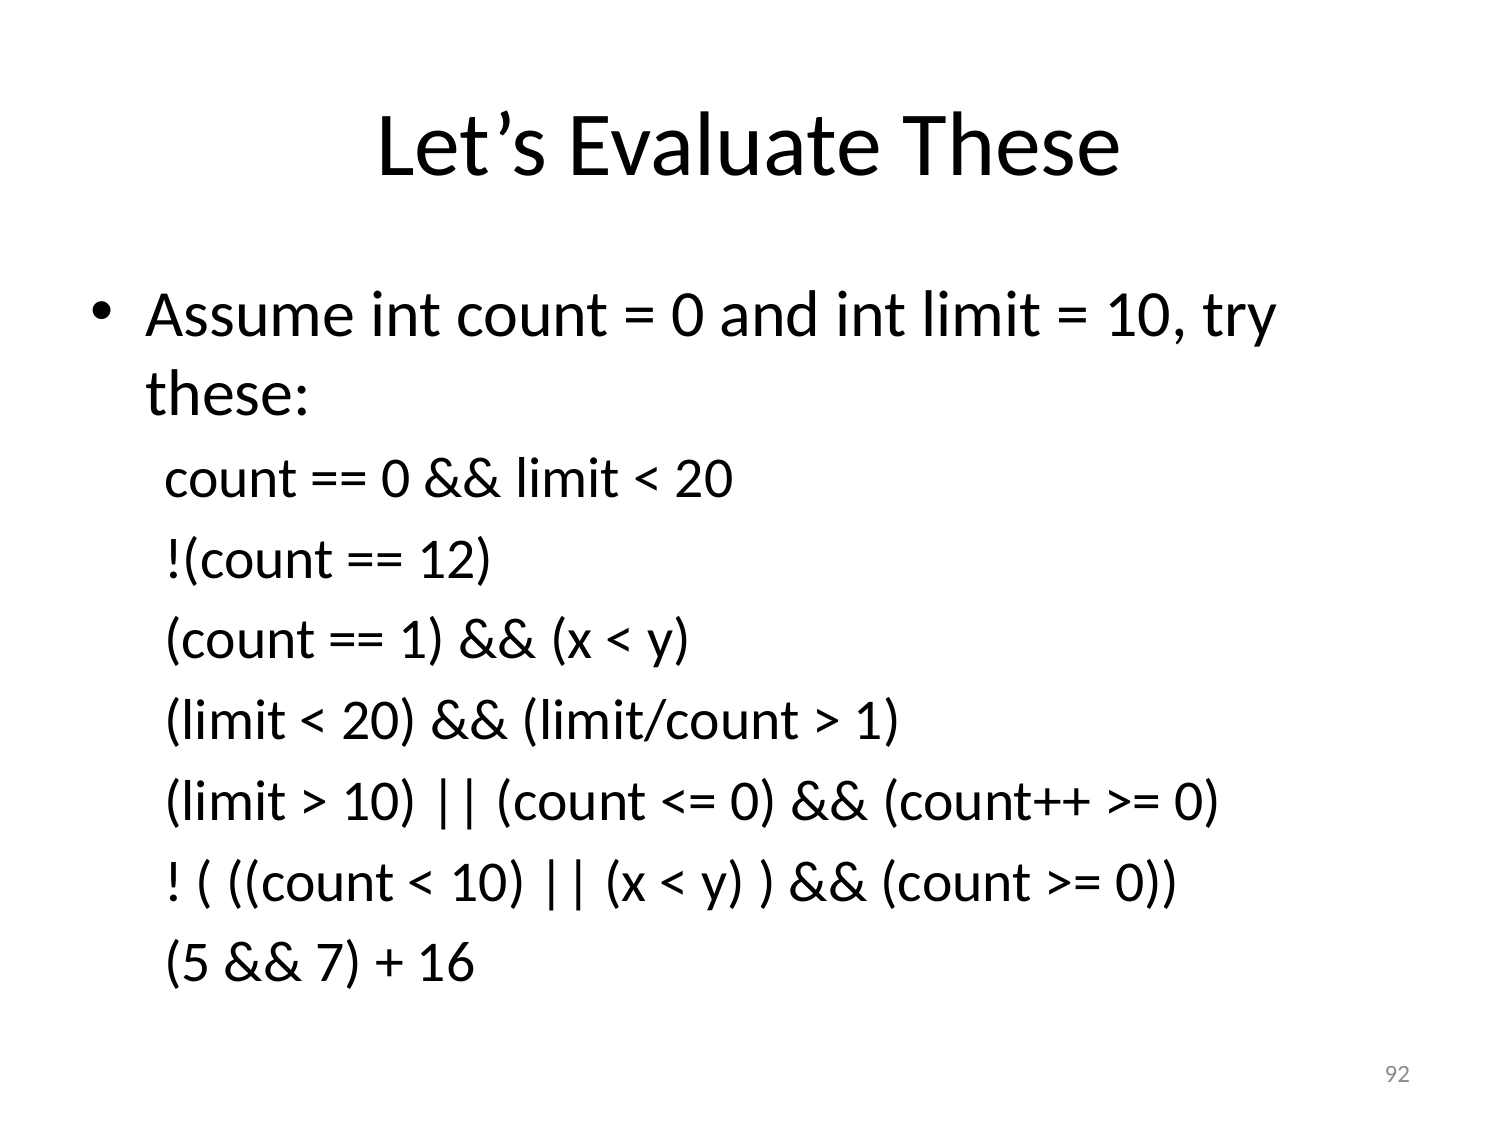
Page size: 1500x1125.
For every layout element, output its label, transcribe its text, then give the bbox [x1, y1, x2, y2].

title Let’s Evaluate These [75, 45, 1425, 233]
slide_number 92 [1074, 1042, 1425, 1103]
list Assume int count = 0 and int limit = 10, try these: count == 0 && limit < 20 !(count == 12) (count == 1) && (x < y) (limit < 20) && (limit/count > 1) (limit > 10) || (count <= 0) && (count++ >= 0) ! ( ((count < 10) || (x < y) ) && (count >= 0)) (5 && 7) + 16 [75, 262, 1425, 1005]
